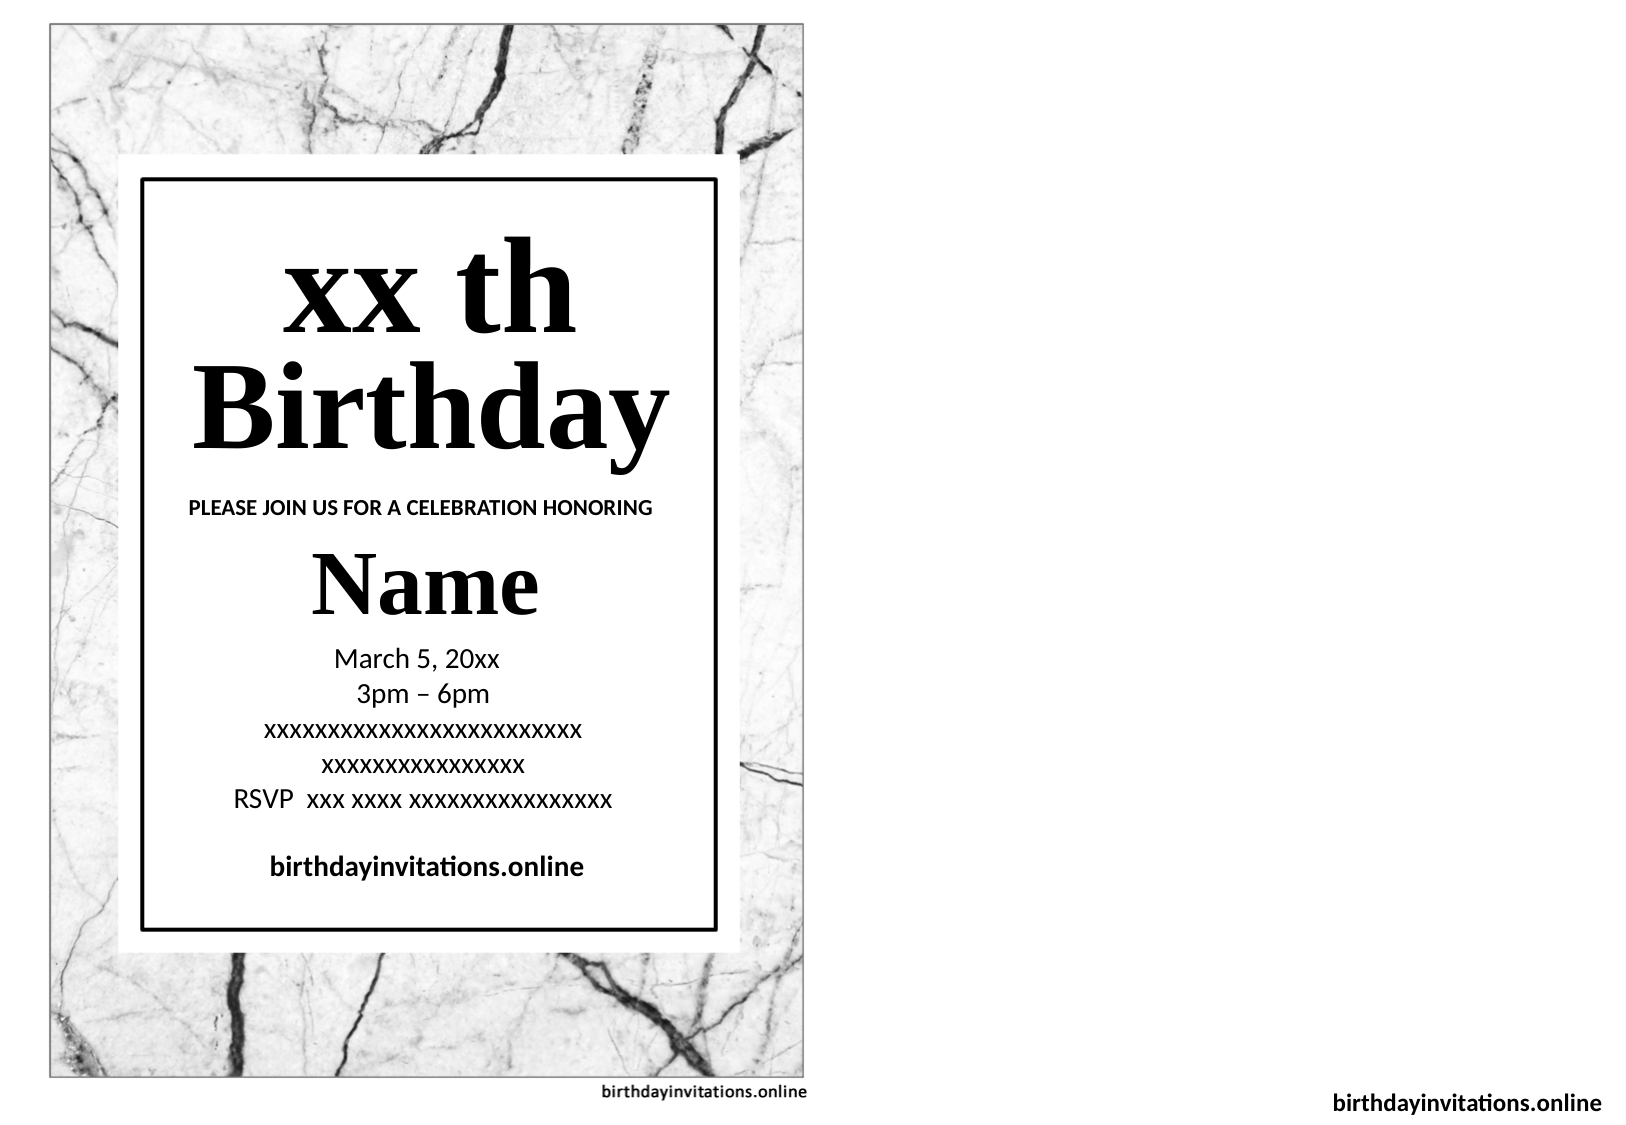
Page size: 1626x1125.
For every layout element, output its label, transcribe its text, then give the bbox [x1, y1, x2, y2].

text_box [27, 9, 826, 1103]
text_box birthdayinvitations.online [1317, 1079, 1618, 1125]
